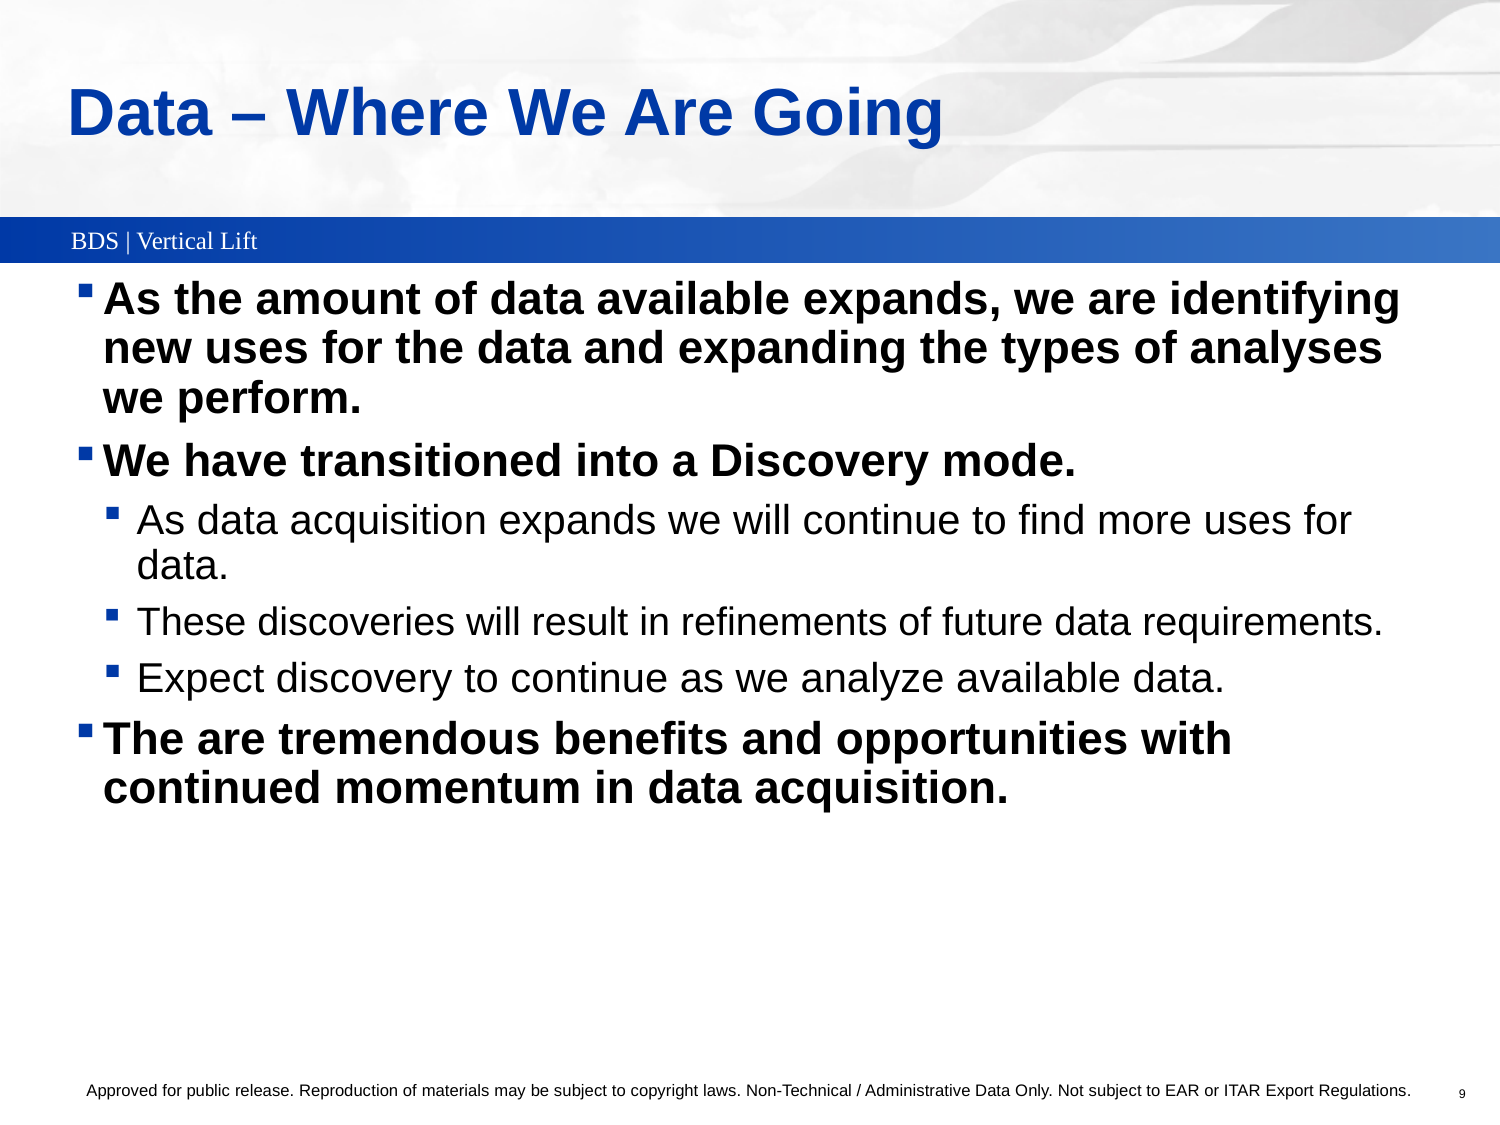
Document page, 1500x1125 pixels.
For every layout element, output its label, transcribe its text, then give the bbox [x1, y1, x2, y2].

title Data – Where We Are Going [67, 80, 1419, 150]
slide_number 9 [1424, 1062, 1468, 1104]
picture [0, 0, 1500, 217]
footer Approved for public release. Reproduction of materials may be subject to copyright laws. Non-Technical / Administrative Data Only. Not subject to EAR or ITAR Export Regulations. [74, 1058, 1426, 1121]
list As the amount of data available expands, we are identifying new uses for the data and expanding the types of analyses we perform. We have transitioned into a Discovery mode. As data acquisition expands we will continue to find more uses for data. These discoveries will result in refinements of future data requirements. Expect discovery to continue as we analyze available data. The are tremendous benefits and opportunities with continued momentum in data acquisition. [74, 274, 1438, 1013]
